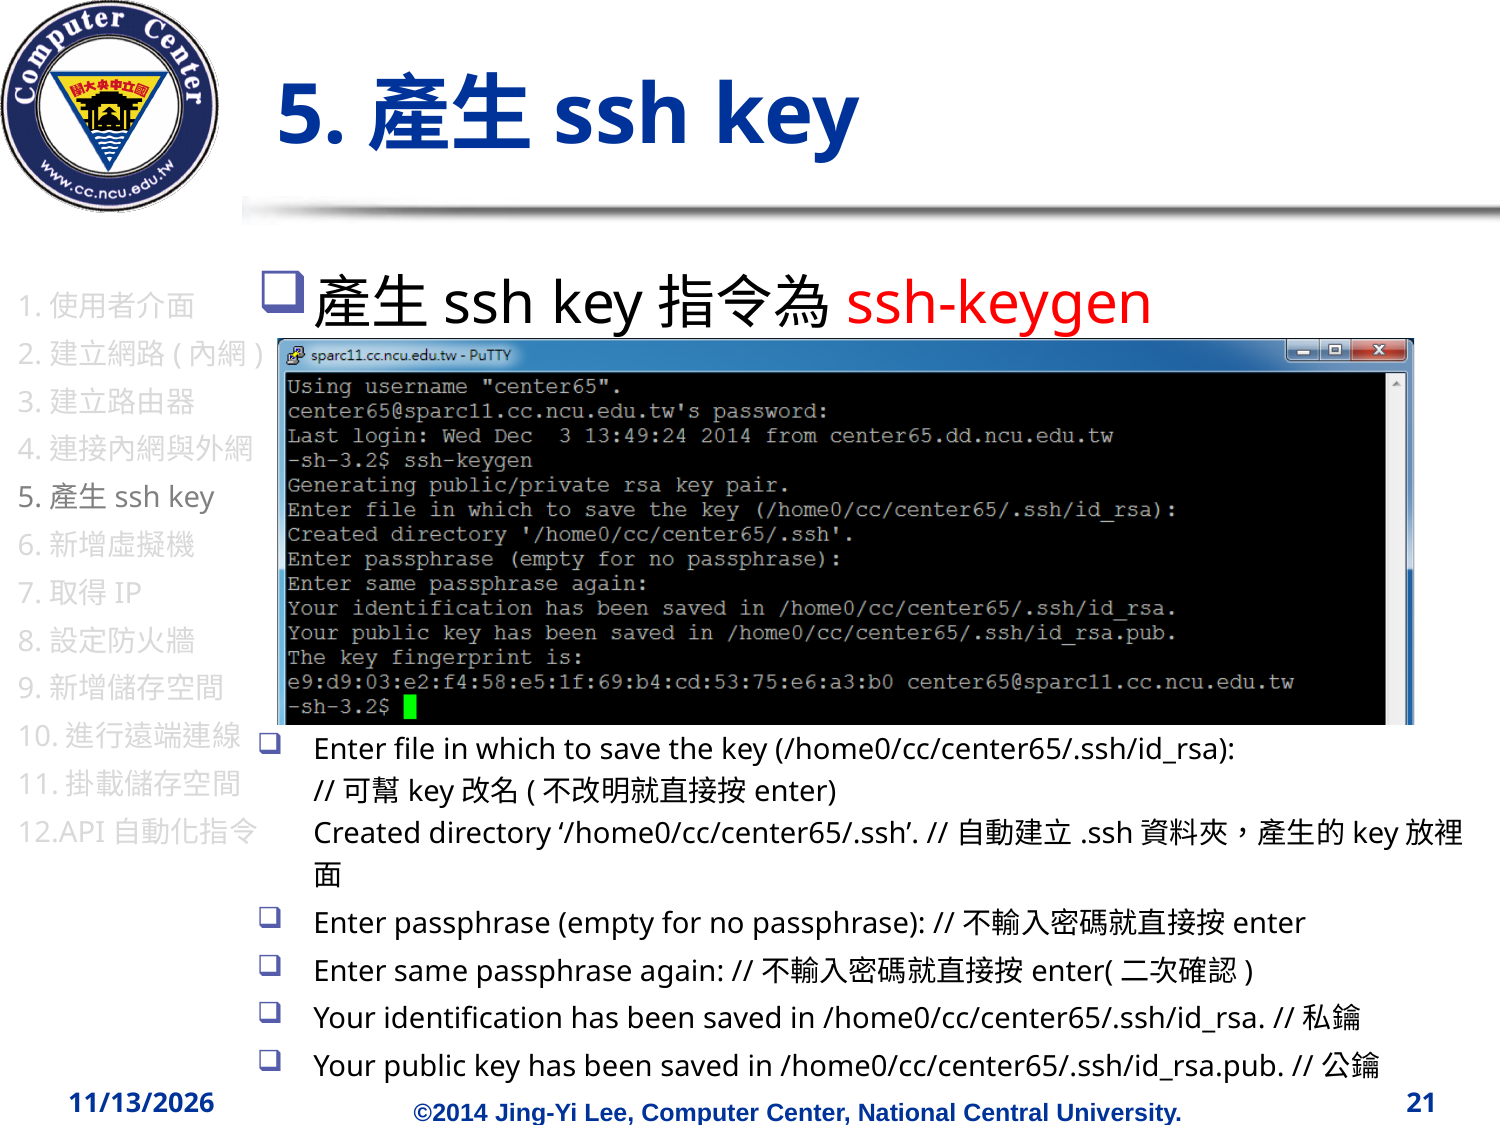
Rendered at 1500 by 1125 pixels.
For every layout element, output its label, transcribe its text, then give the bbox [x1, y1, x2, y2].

text_box 1.使用者介面 2.建立網路(內網) 3.建立路由器 4.連接內網與外網 5.產生ssh key 6.新增虛擬機 7.取得IP 8.設定防火牆 9.新增儲存空間 10.進行遠端連線 11.掛載儲存空間 12.API自動化指令 [2, 273, 1279, 1059]
picture [242, 196, 1500, 225]
title 5.產生ssh key [261, 42, 1500, 179]
slide_number 21 [1139, 1078, 1453, 1125]
list 產生ssh key指令為ssh-keygen Enter file in which to save the key (/home0/cc/center65/.ssh/id_rsa): //可幫key改名(不改明就直接按enter) Created directory ‘/home0/cc/center65/.ssh’. //自動建立.ssh資料夾，產生的key放裡面 Enter passphrase (empty for no passphrase): //不輸入密碼就直接按enter Enter same passphrase again: //不輸入密碼就直接按enter(二次確認) Your identification has been saved in /home0/cc/center65/.ssh/id_rsa. //私鑰 Your public key has been saved in /home0/cc/center65/.ssh/id_rsa.pub. //公鑰 [242, 243, 1500, 1000]
picture [277, 337, 1415, 726]
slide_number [53, 1078, 366, 1125]
picture [0, 0, 219, 219]
